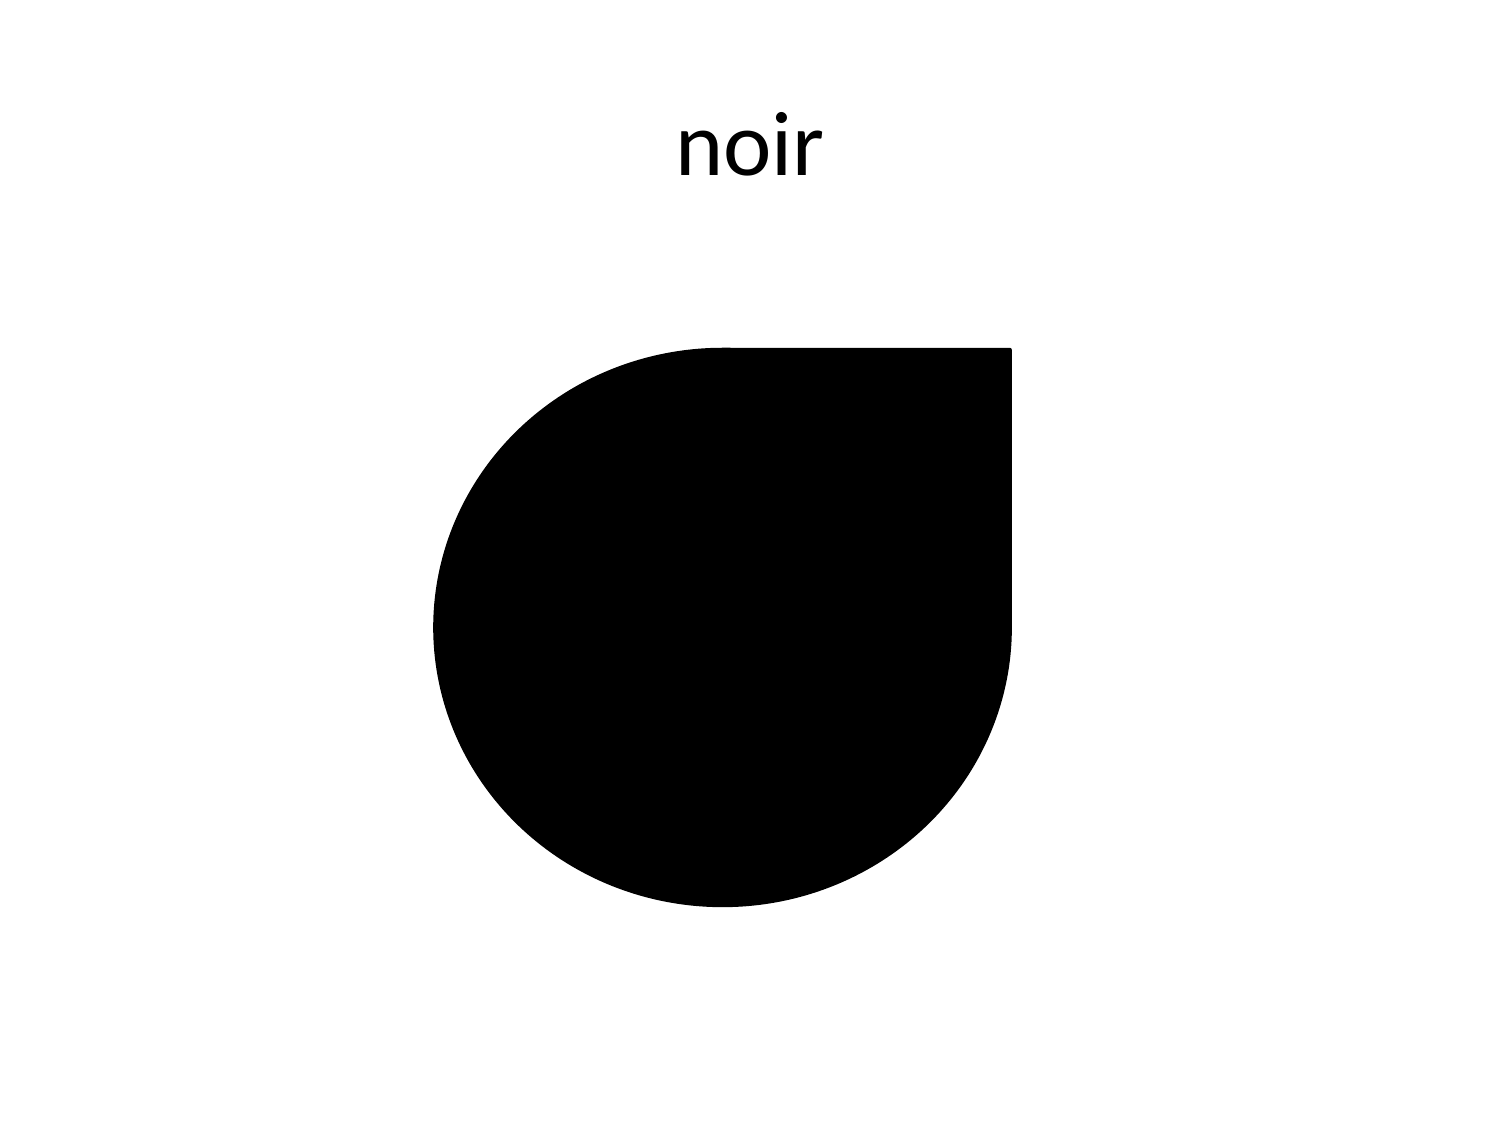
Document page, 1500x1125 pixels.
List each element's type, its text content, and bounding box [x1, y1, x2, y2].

title noir [75, 45, 1425, 233]
text_box [433, 347, 1012, 908]
